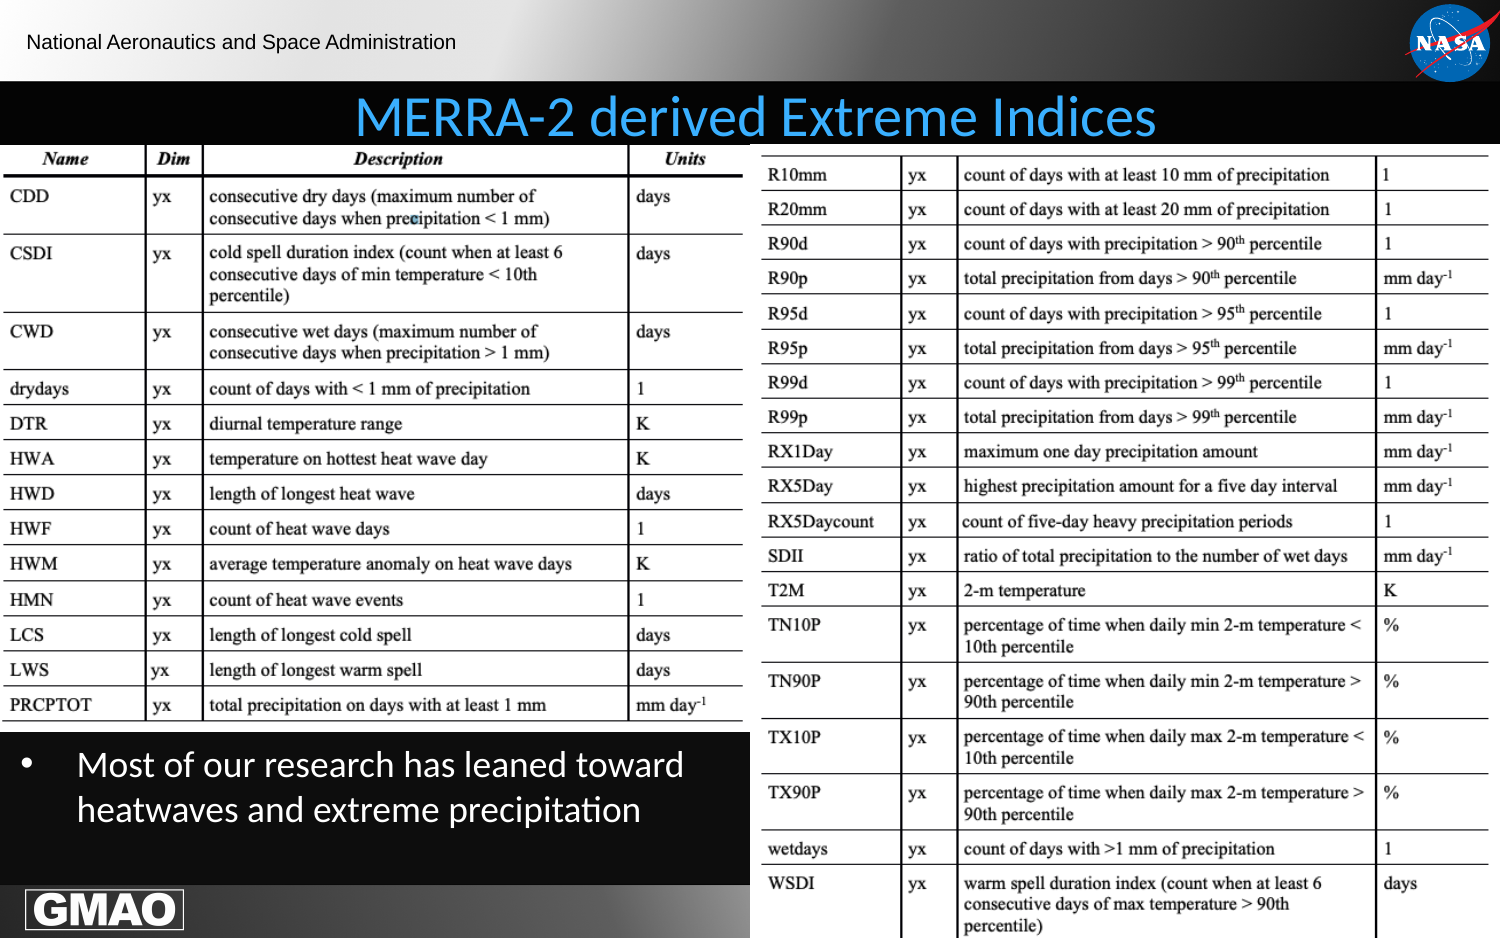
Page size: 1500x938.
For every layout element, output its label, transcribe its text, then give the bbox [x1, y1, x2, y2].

list Most of our research has leaned toward heatwaves and extreme precipitation [5, 741, 744, 868]
title MERRA-2 derived Extreme Indices [44, 70, 1467, 143]
picture [0, 0, 1500, 938]
